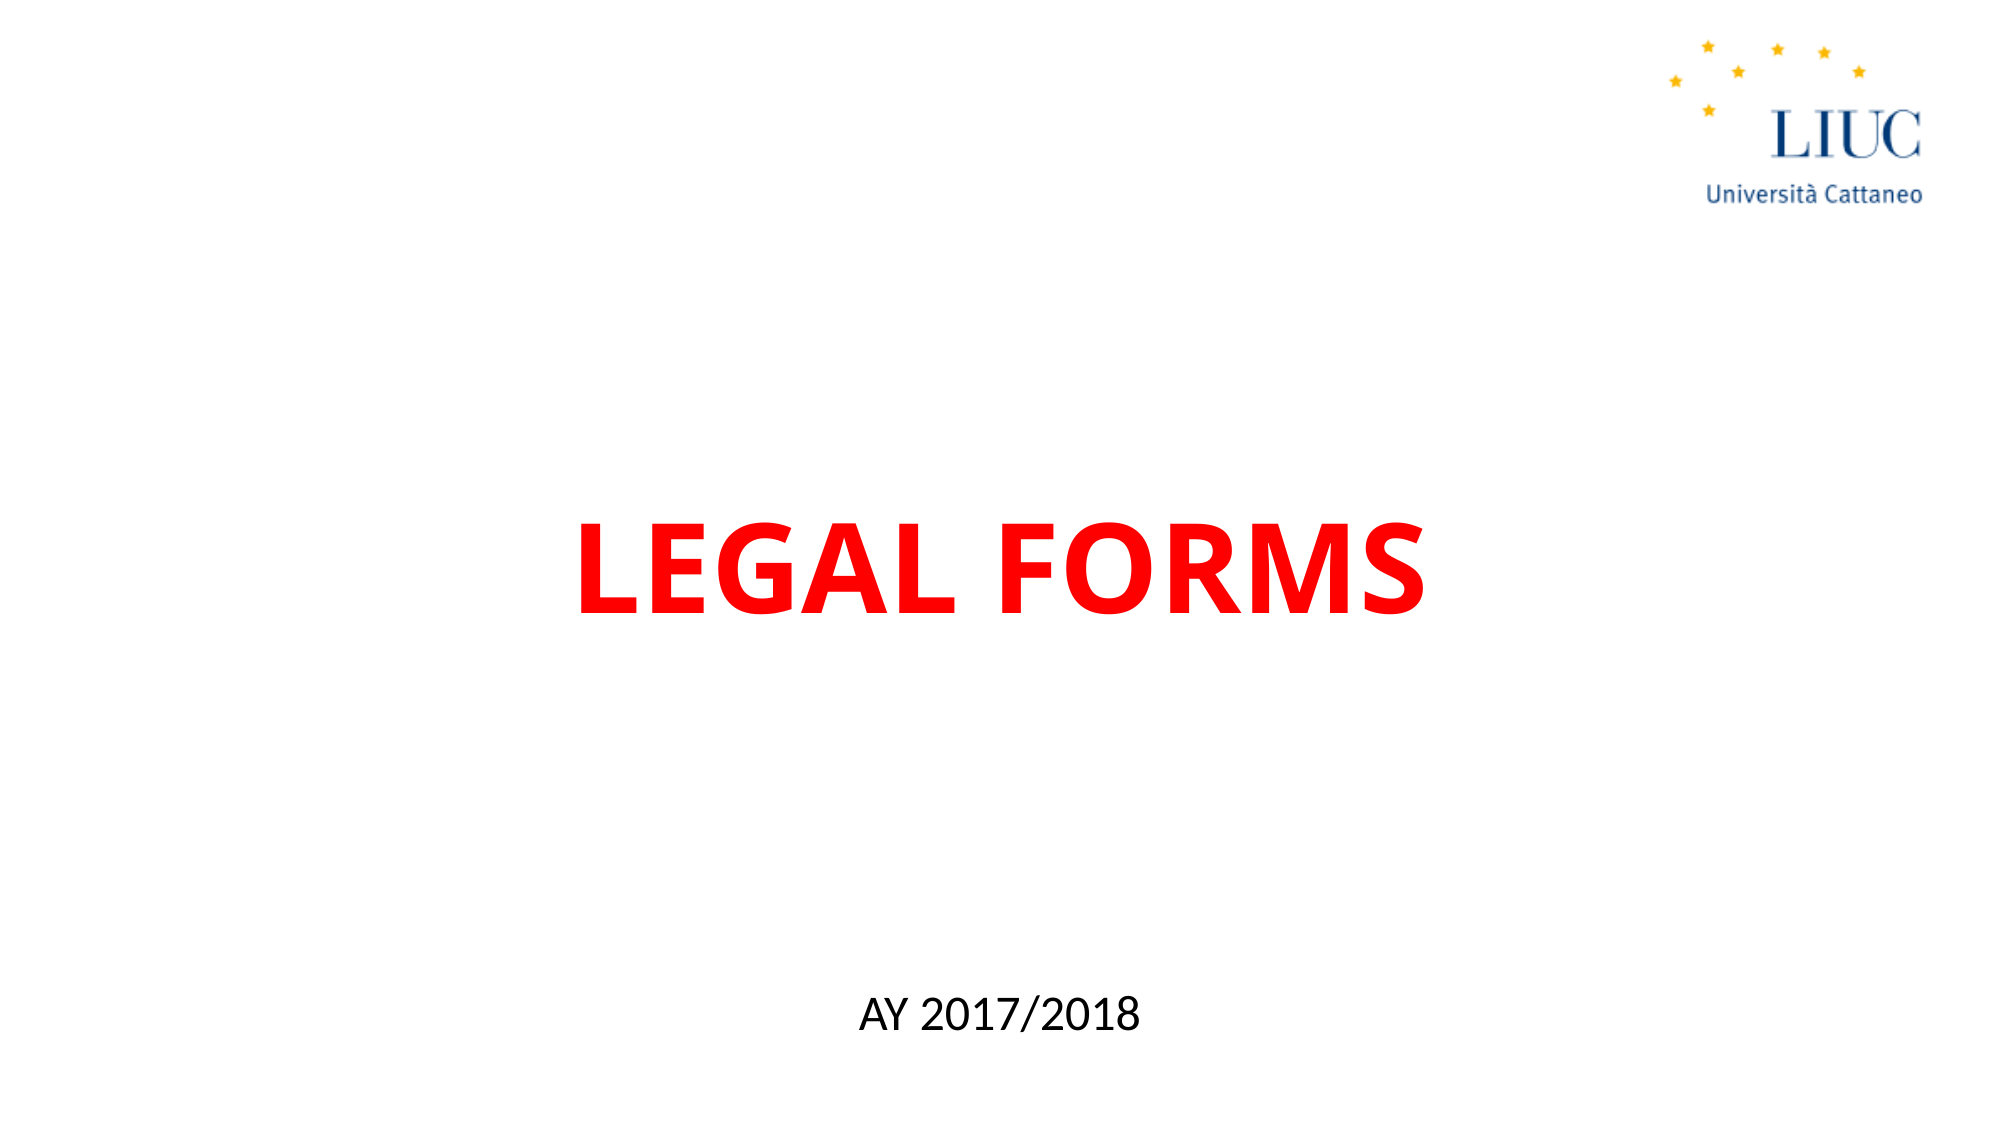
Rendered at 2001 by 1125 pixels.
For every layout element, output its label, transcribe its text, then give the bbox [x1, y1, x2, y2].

title LEGAL FORMS [249, 317, 1750, 649]
picture [1644, 15, 1949, 226]
text_box AY 2017/2018 [249, 980, 1750, 1078]
